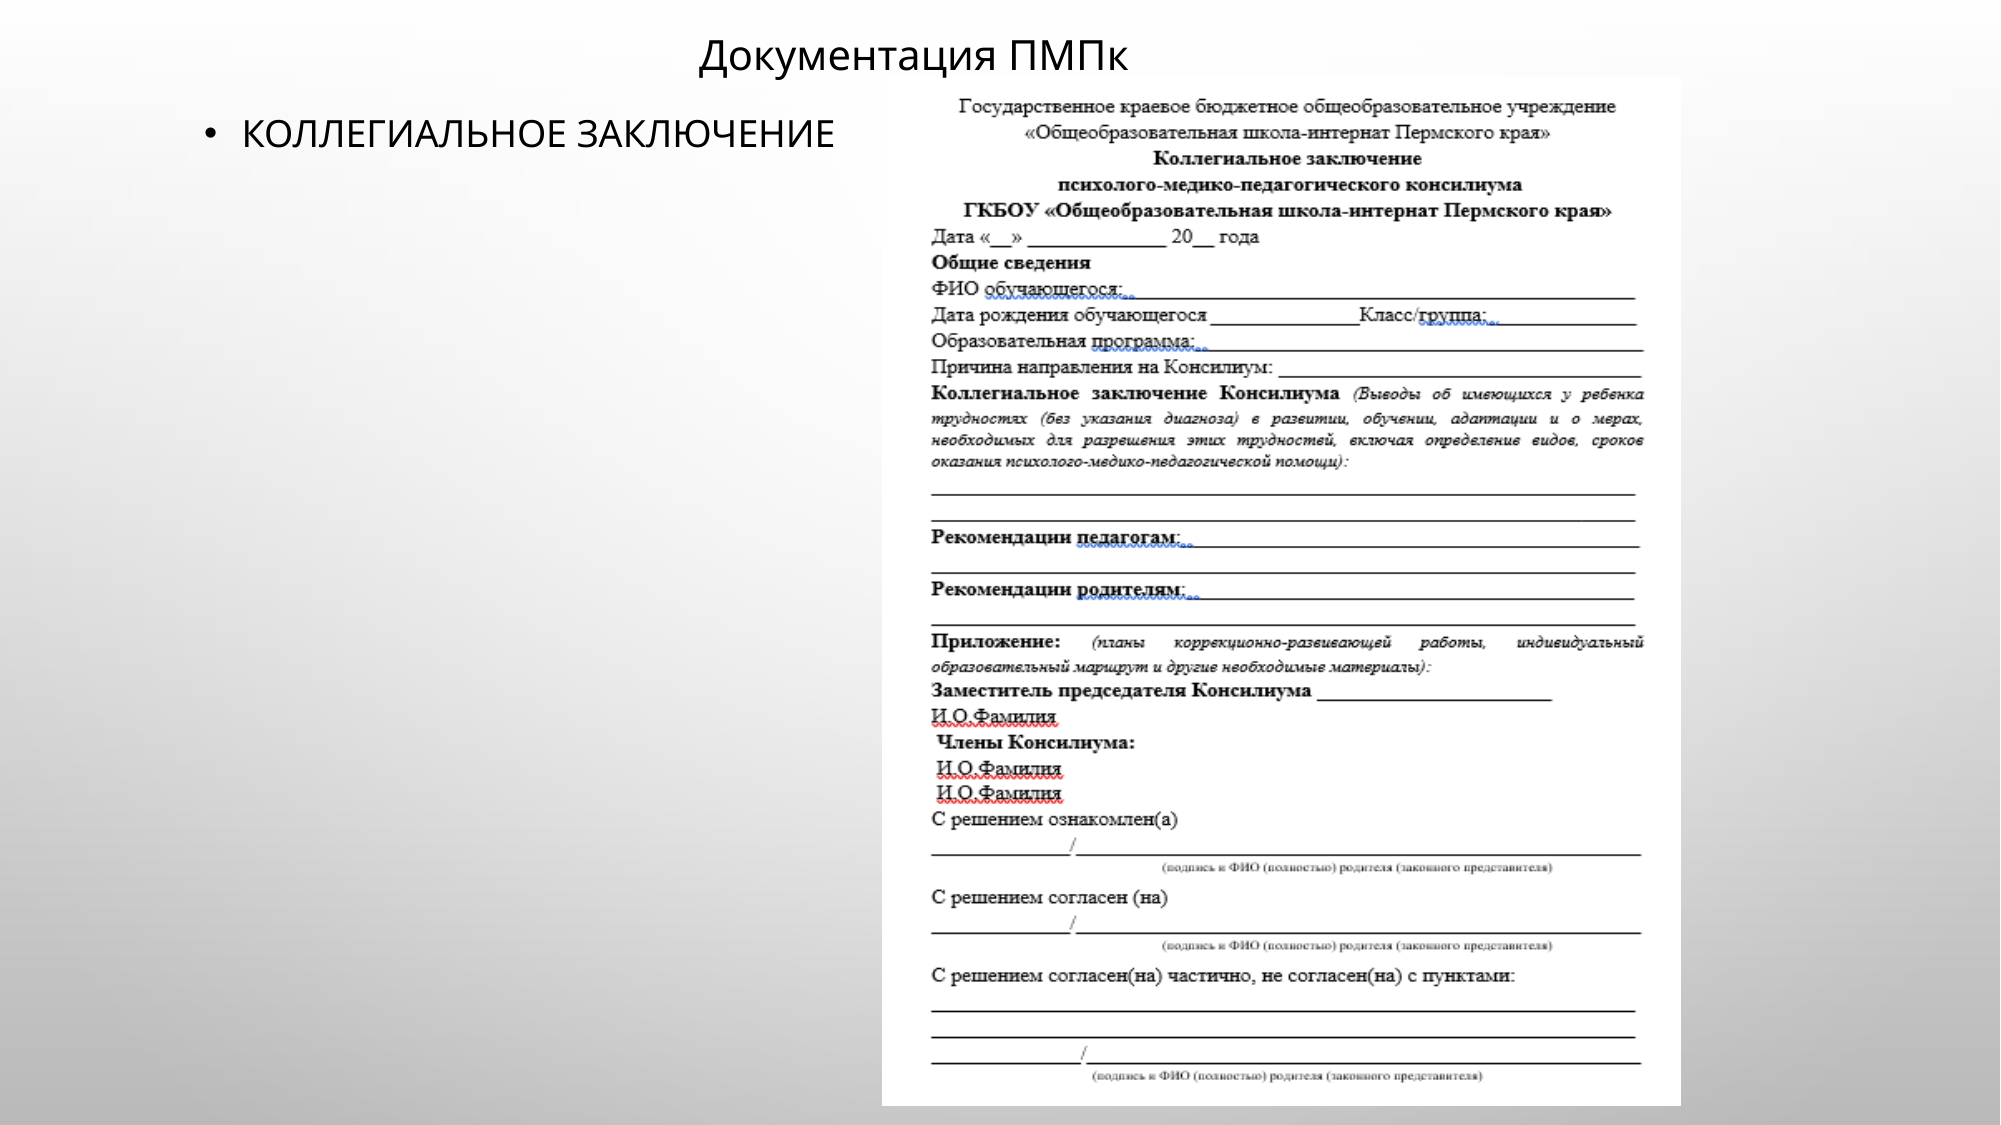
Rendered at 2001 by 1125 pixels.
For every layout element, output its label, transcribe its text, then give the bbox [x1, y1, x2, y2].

picture [0, 0, 2000, 1125]
list Коллегиальное заключение [189, 82, 876, 175]
text_box Документация ПМПк [684, 21, 1359, 87]
